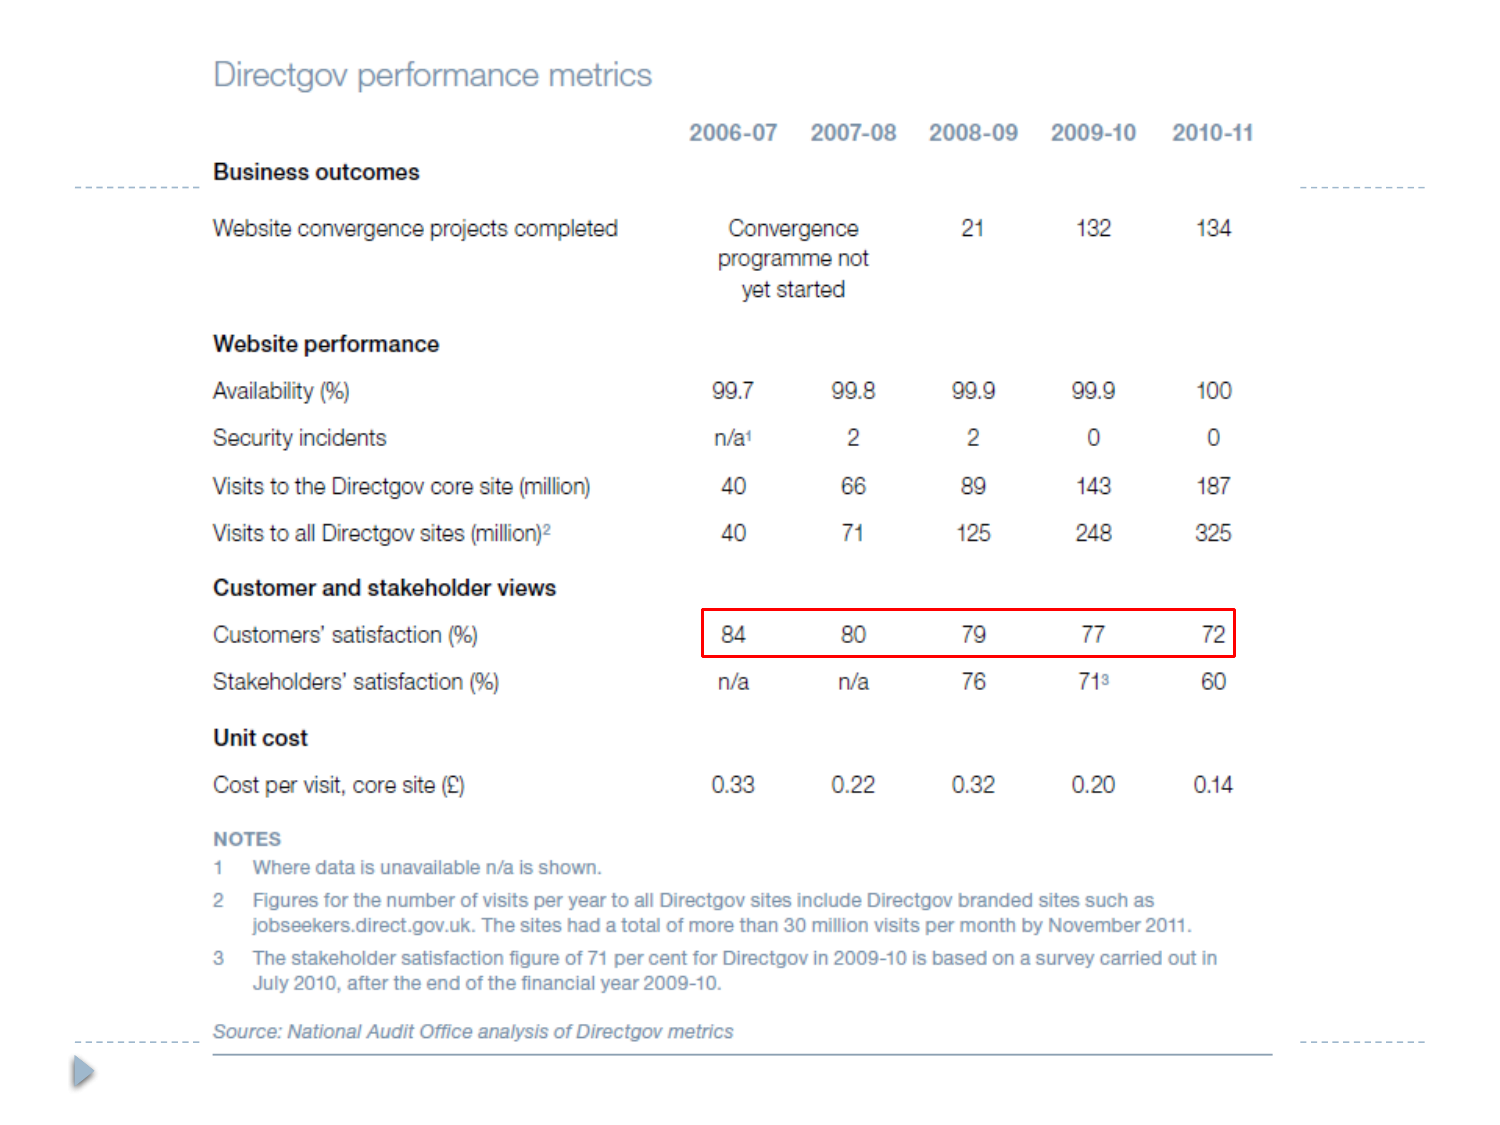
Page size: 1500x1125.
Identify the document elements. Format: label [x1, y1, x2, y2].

picture [202, 52, 1298, 1073]
